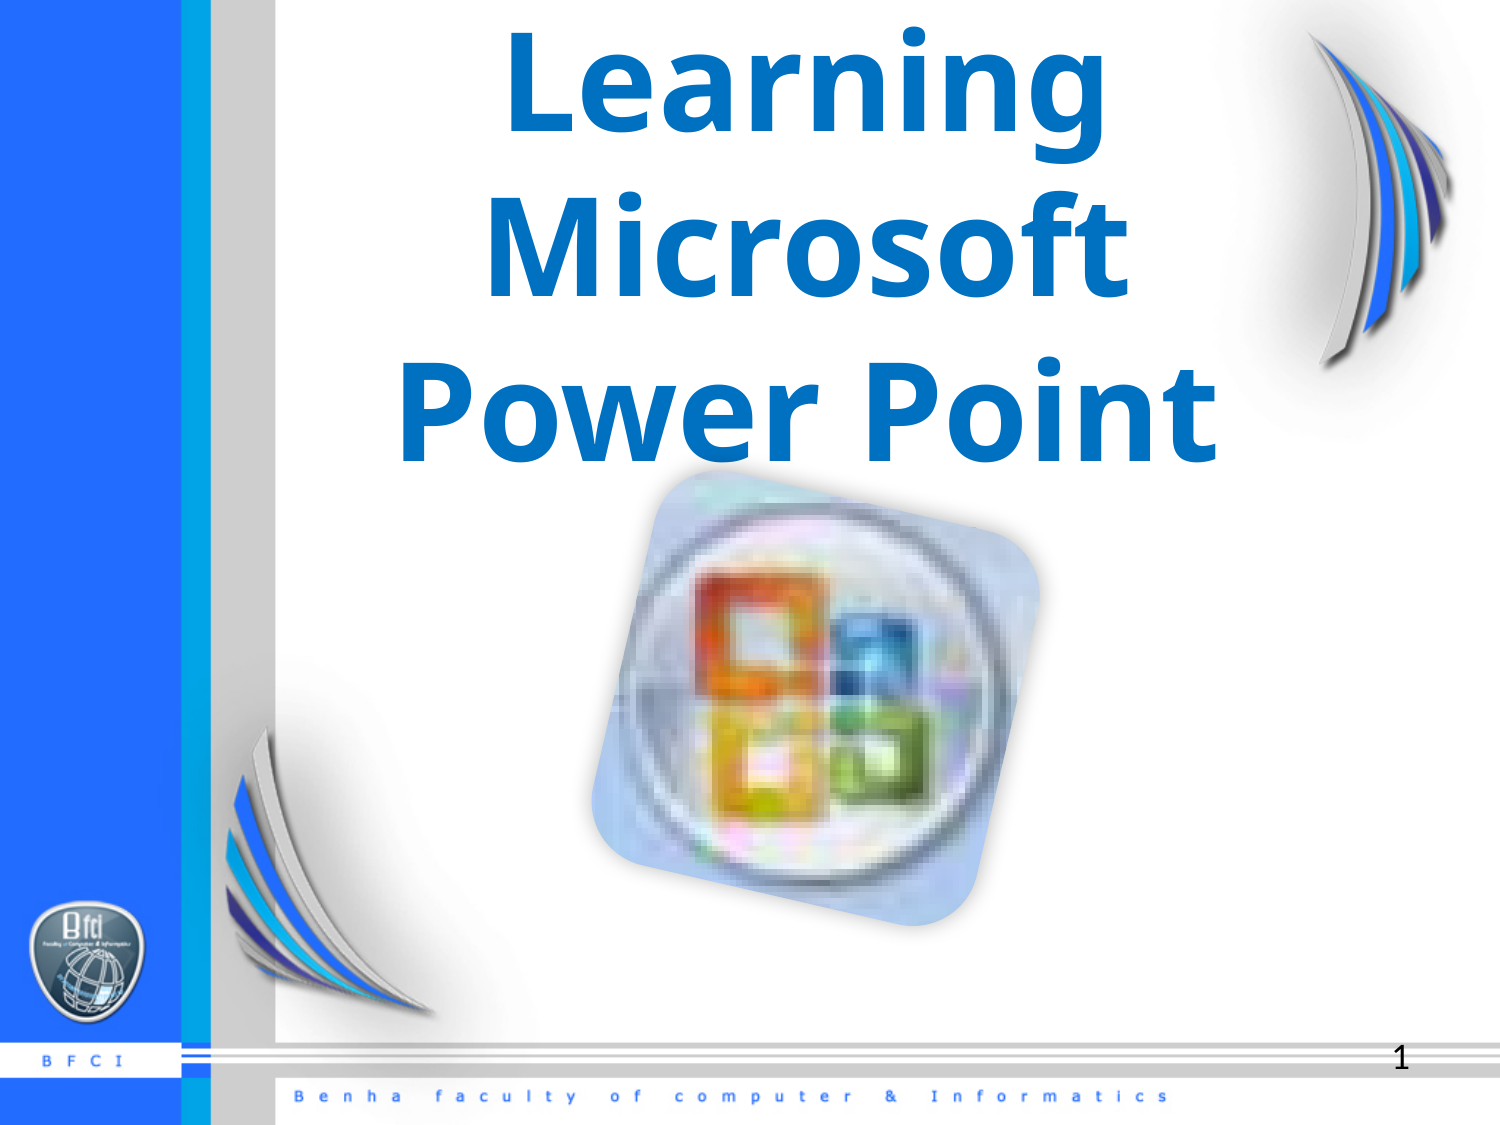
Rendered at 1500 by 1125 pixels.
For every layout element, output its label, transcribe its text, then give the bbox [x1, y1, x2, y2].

picture [0, 0, 1500, 1125]
title Learning Microsoft Power Point 2007 [299, 137, 1313, 676]
slide_number 1 [1074, 1024, 1426, 1103]
